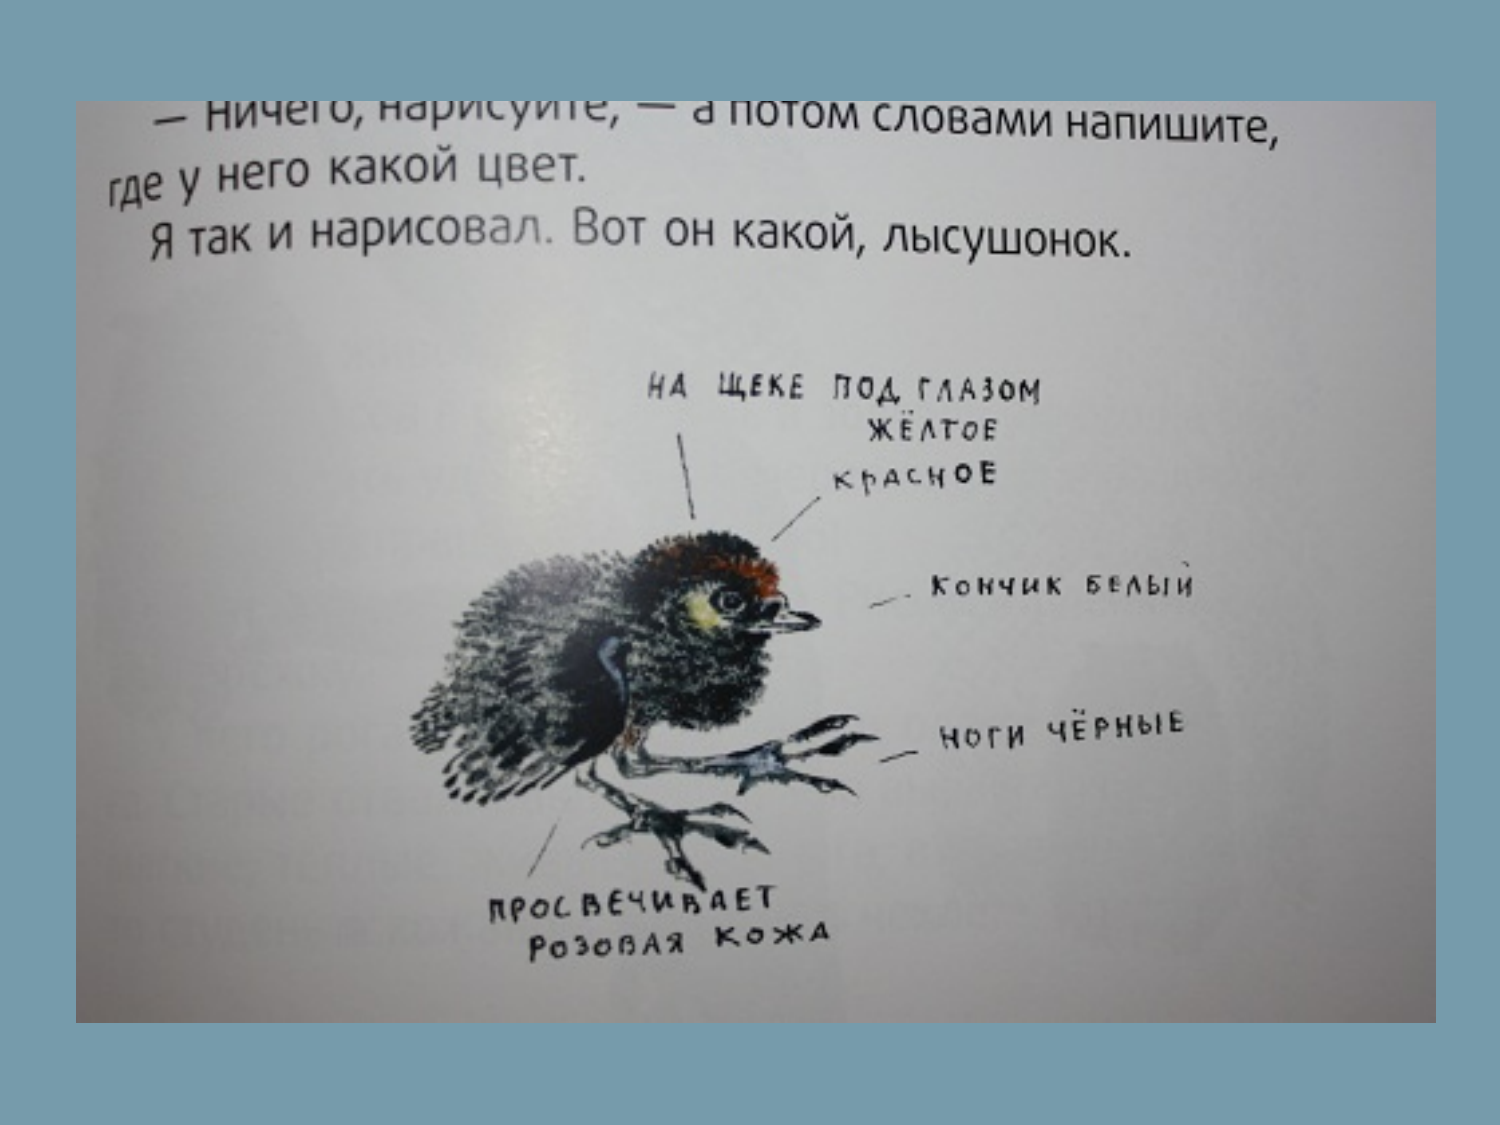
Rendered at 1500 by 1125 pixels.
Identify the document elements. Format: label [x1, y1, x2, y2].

picture [76, 101, 1436, 1024]
